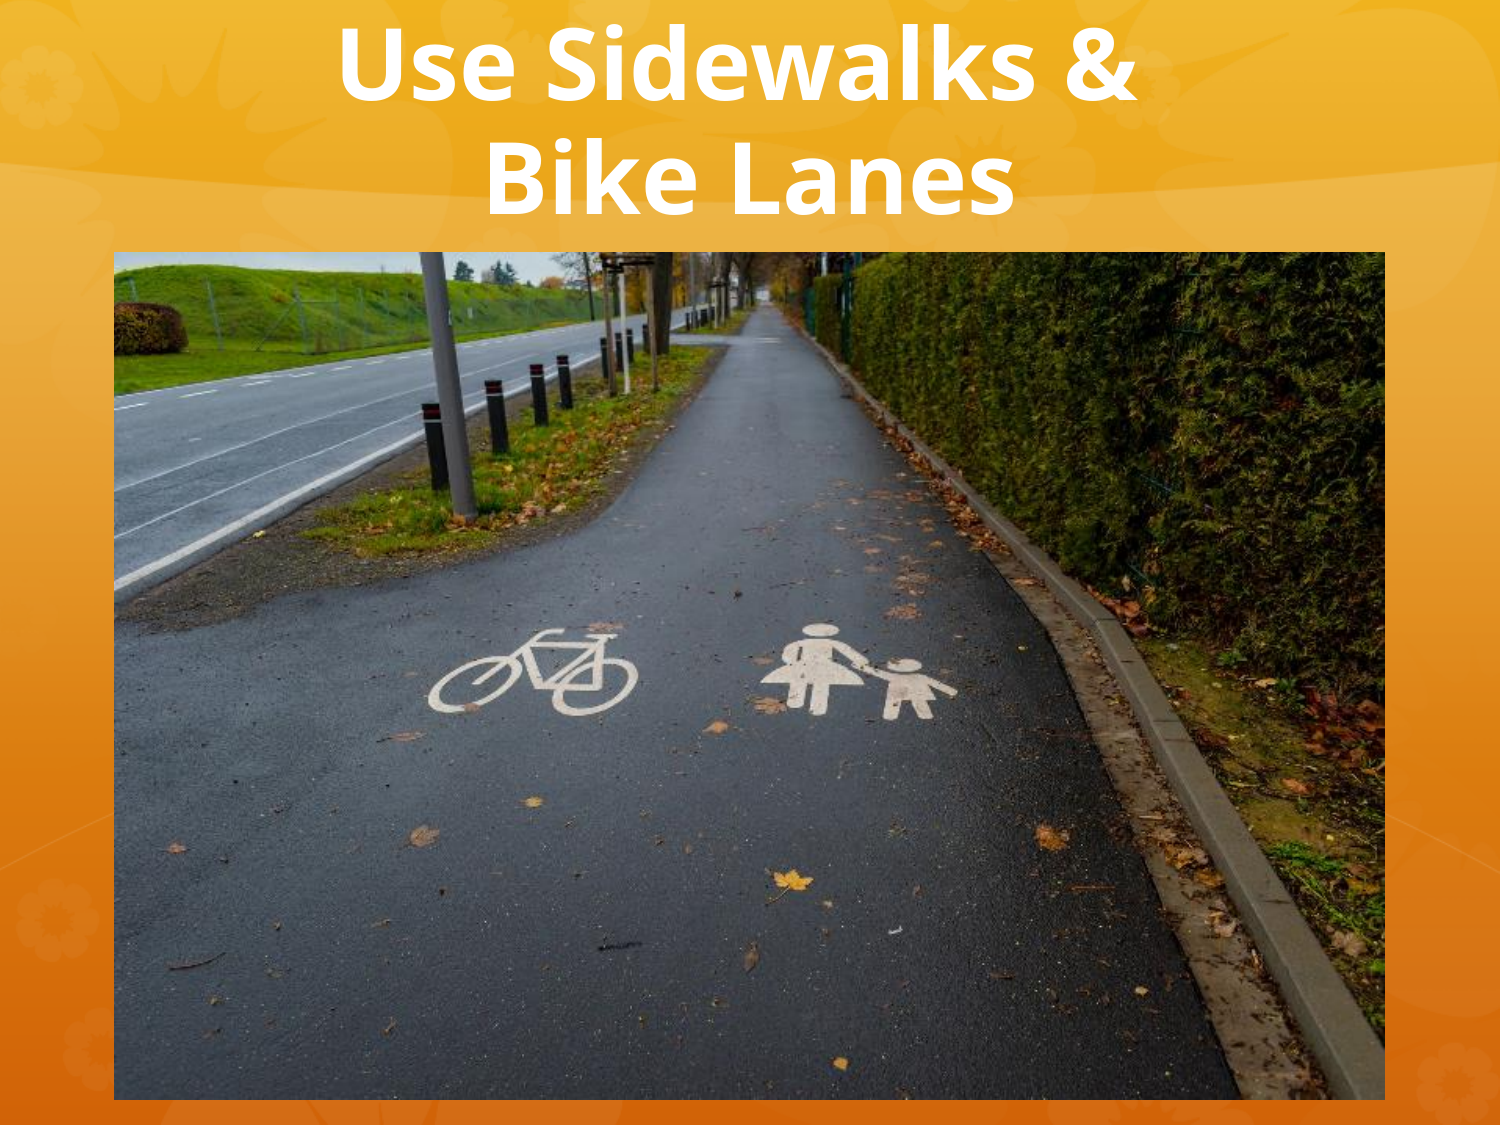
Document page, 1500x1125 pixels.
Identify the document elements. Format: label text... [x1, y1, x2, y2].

picture [0, 0, 1500, 1125]
title Use Sidewalks & Bike Lanes [127, 29, 1372, 218]
